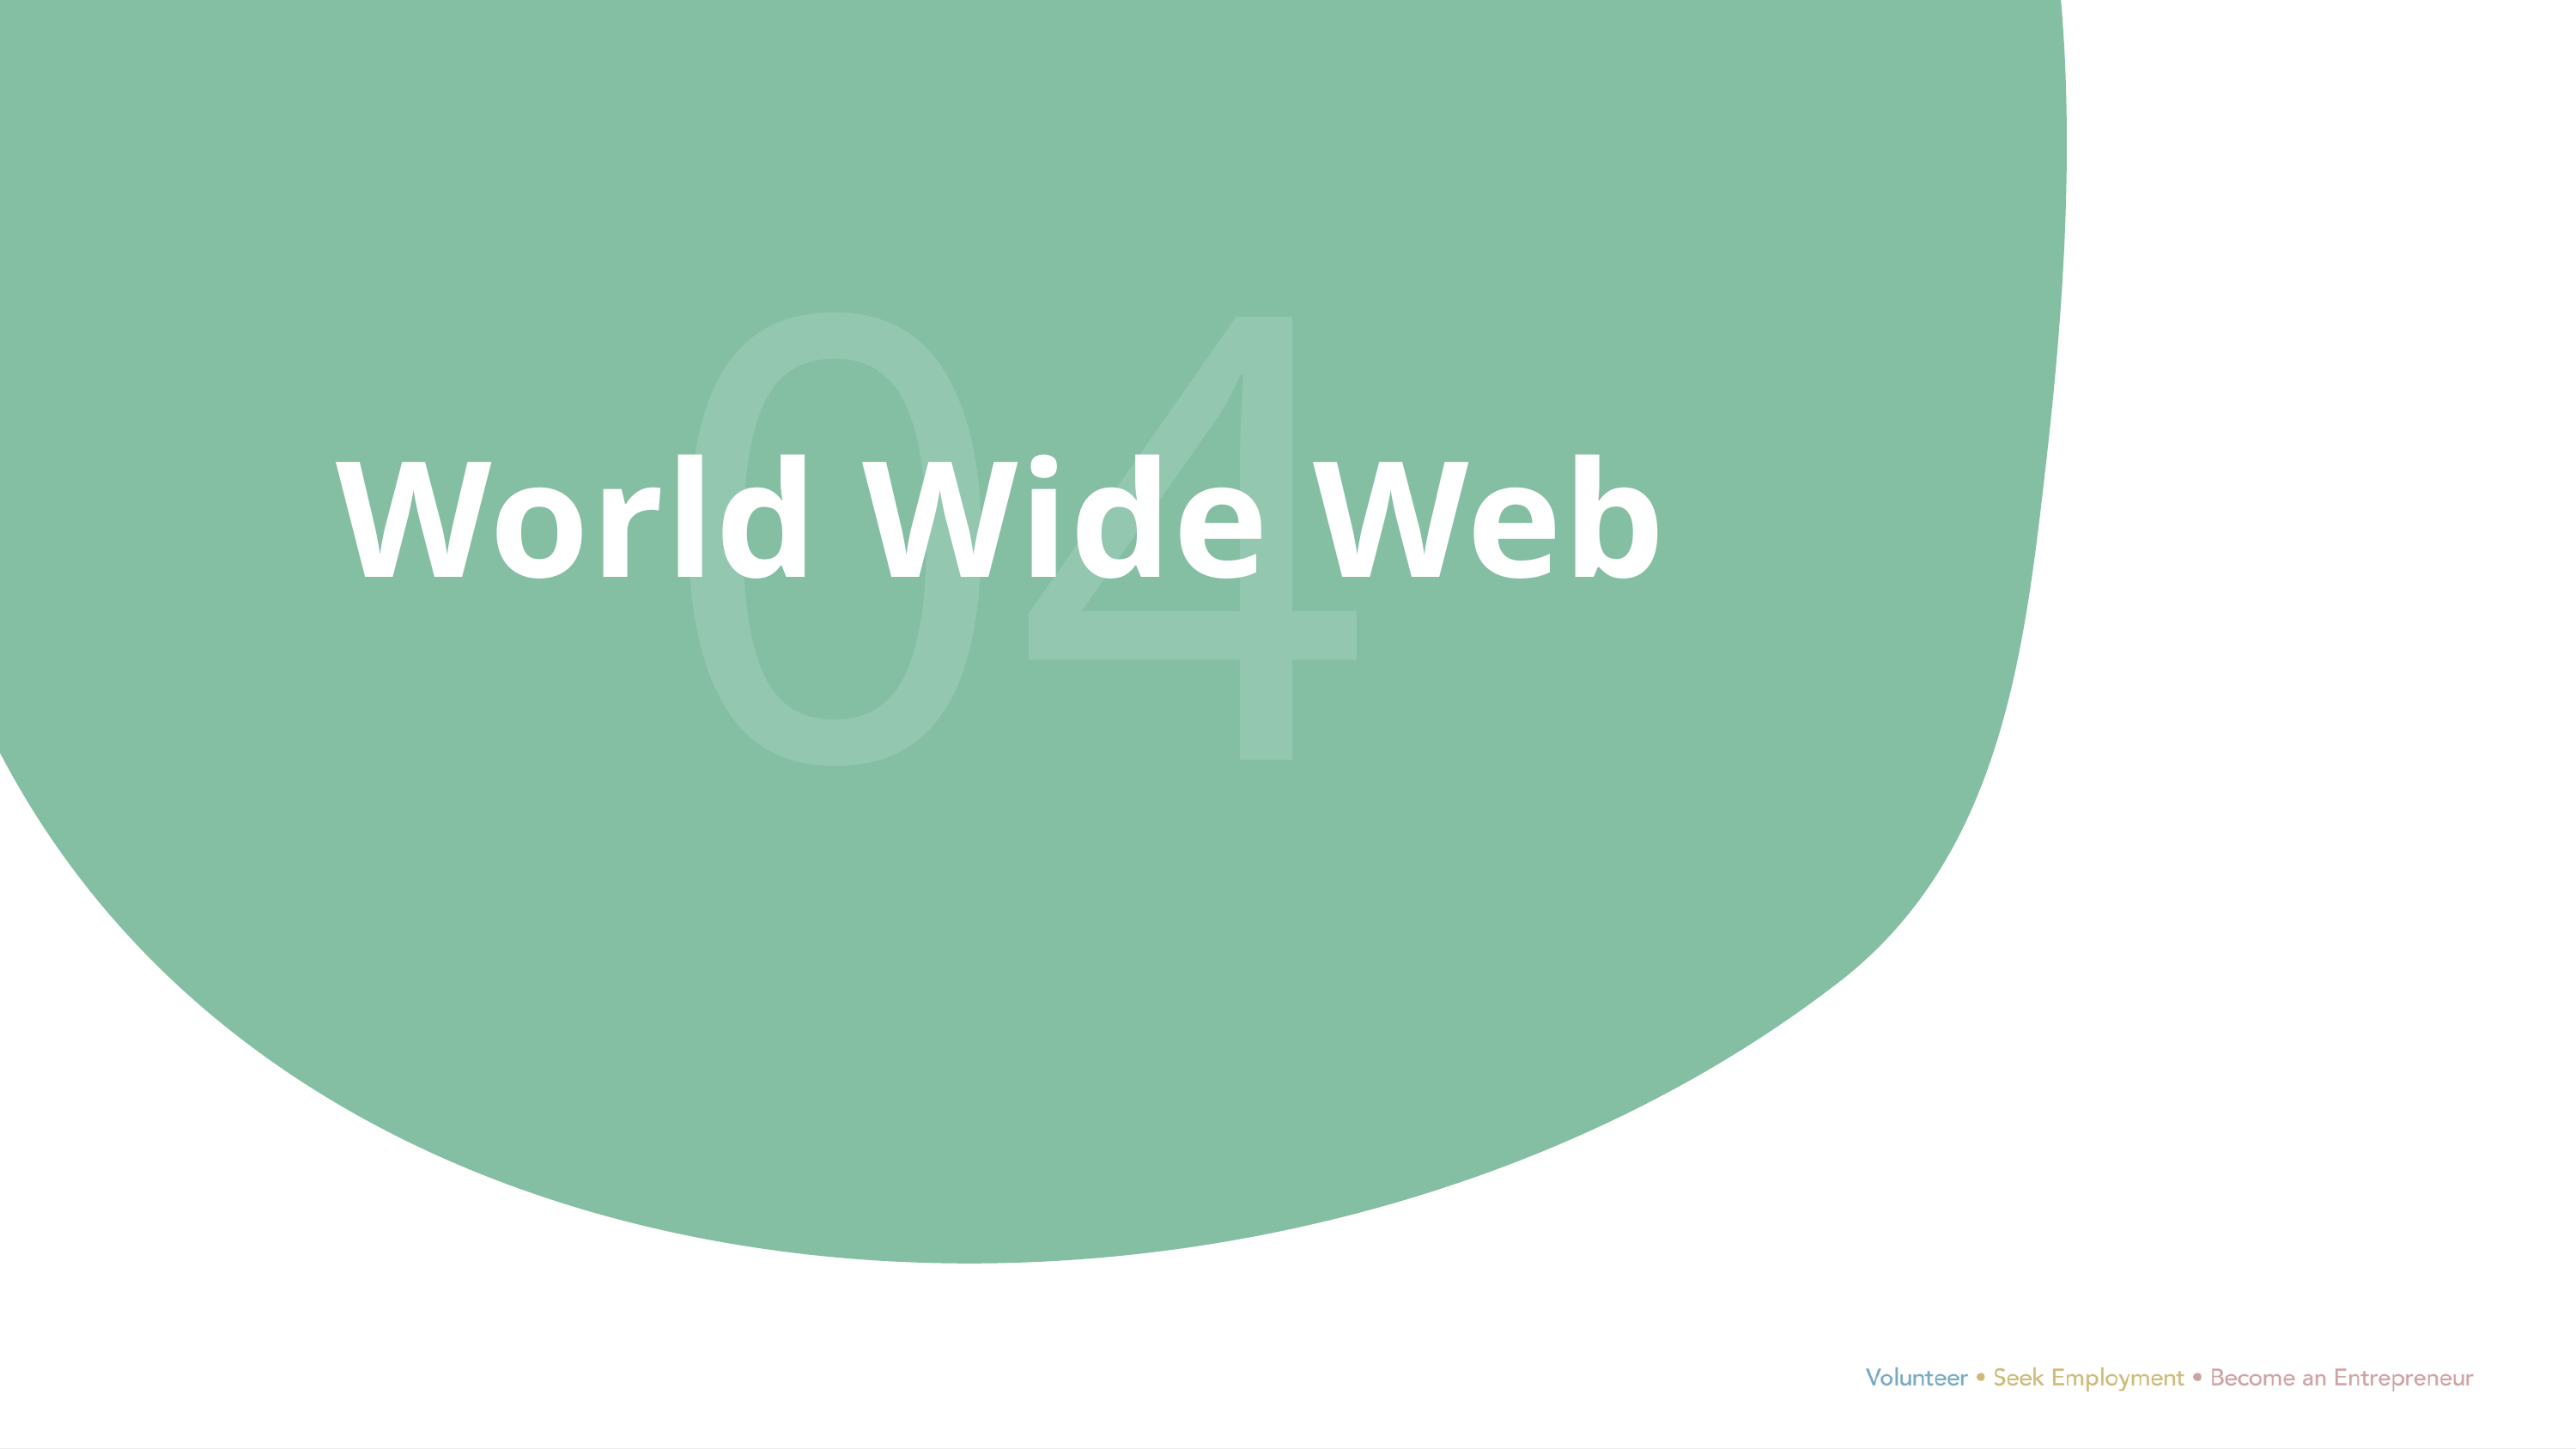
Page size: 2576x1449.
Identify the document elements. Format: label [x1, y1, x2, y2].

text_box [1827, 1347, 2538, 1421]
text_box [7, 10, 2069, 1322]
